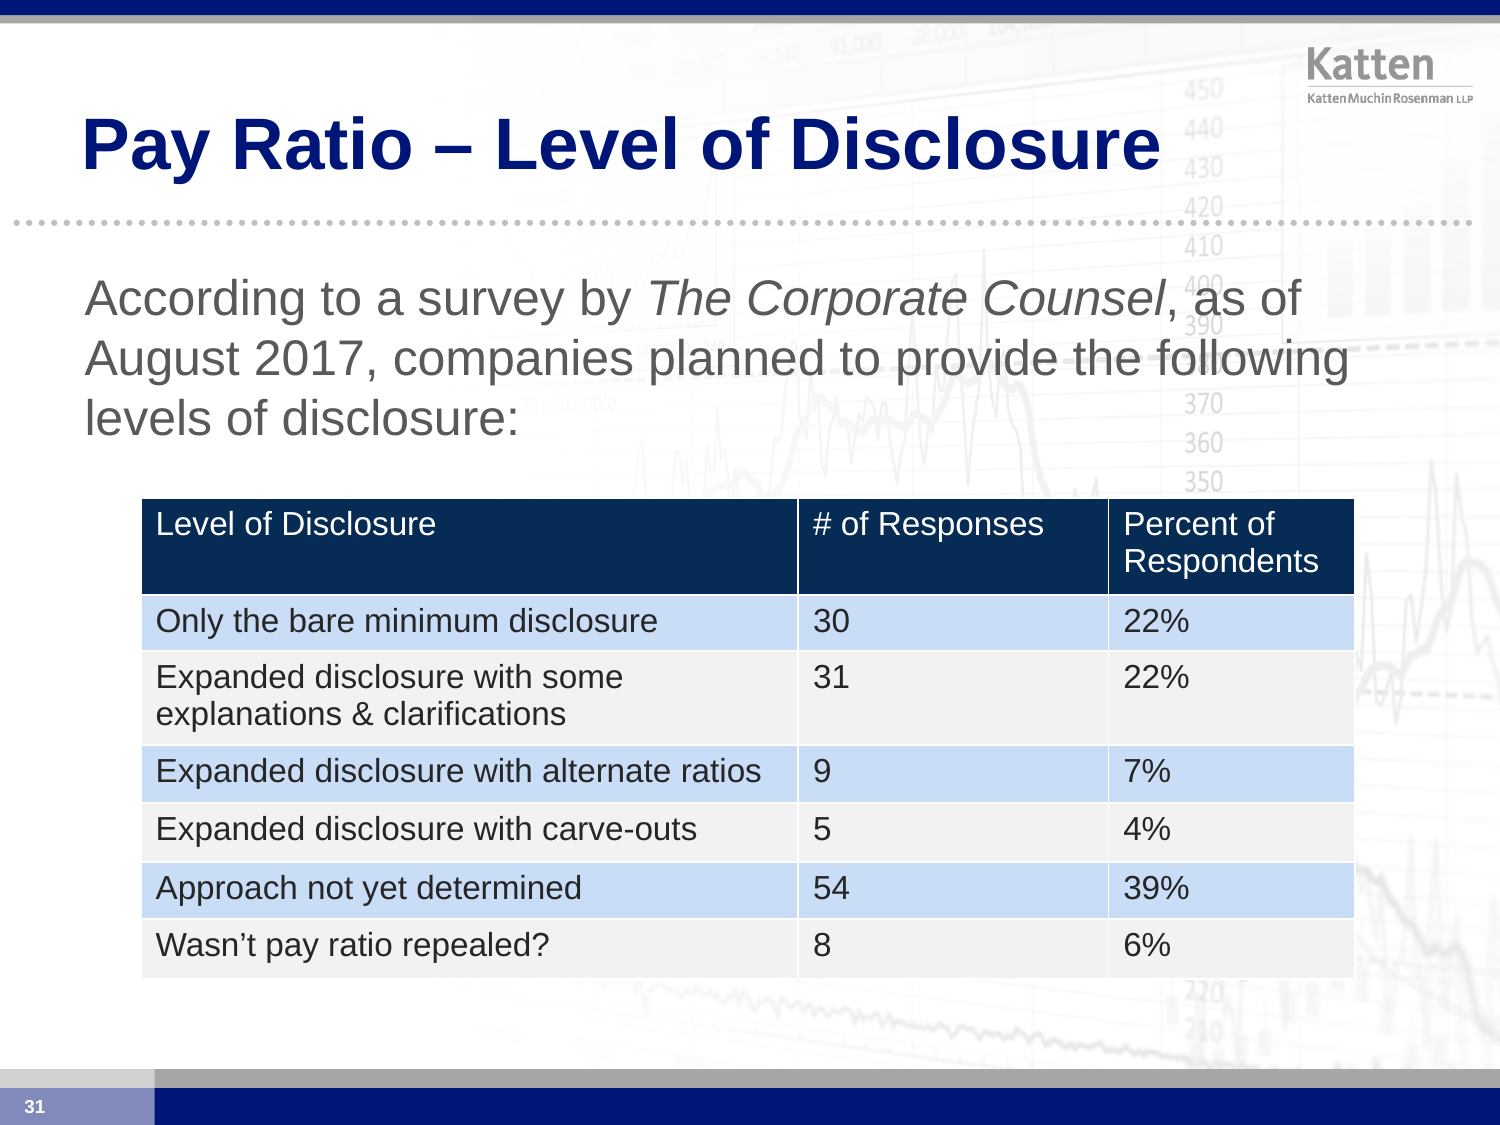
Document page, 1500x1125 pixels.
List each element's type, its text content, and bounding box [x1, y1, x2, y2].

table_header # of Responses [799, 499, 1108, 594]
list According to a survey by The Corporate Counsel, as of August 2017, companies planned to provide the following levels of disclosure: [69, 257, 1451, 1016]
table_cell 22% [1109, 596, 1354, 650]
table_cell Expanded disclosure with carve-outs [142, 804, 797, 861]
table_cell 5 [799, 804, 1108, 861]
table_cell 54 [799, 863, 1108, 918]
table_cell 7% [1109, 746, 1354, 802]
title Pay Ratio – Level of Disclosure [66, 84, 1454, 197]
table_cell 31 [799, 652, 1108, 744]
table_cell 6% [1109, 920, 1354, 978]
table_cell 30 [799, 596, 1108, 650]
picture [0, 24, 1500, 1069]
table_cell Expanded disclosure with alternate ratios [142, 746, 797, 802]
table_cell Expanded disclosure with some explanations & clarifications [142, 652, 797, 744]
table_header Level of Disclosure [142, 499, 797, 594]
table_cell Wasn’t pay ratio repealed? [142, 920, 797, 978]
table_cell 8 [799, 920, 1108, 978]
table_header Percent of Respondents [1109, 499, 1354, 594]
table_cell 4% [1109, 804, 1354, 861]
table_cell Only the bare minimum disclosure [142, 596, 797, 650]
table_cell Approach not yet determined [142, 863, 797, 918]
table_cell 39% [1109, 863, 1354, 918]
table_cell 9 [799, 746, 1108, 802]
table_cell 22% [1109, 652, 1354, 744]
